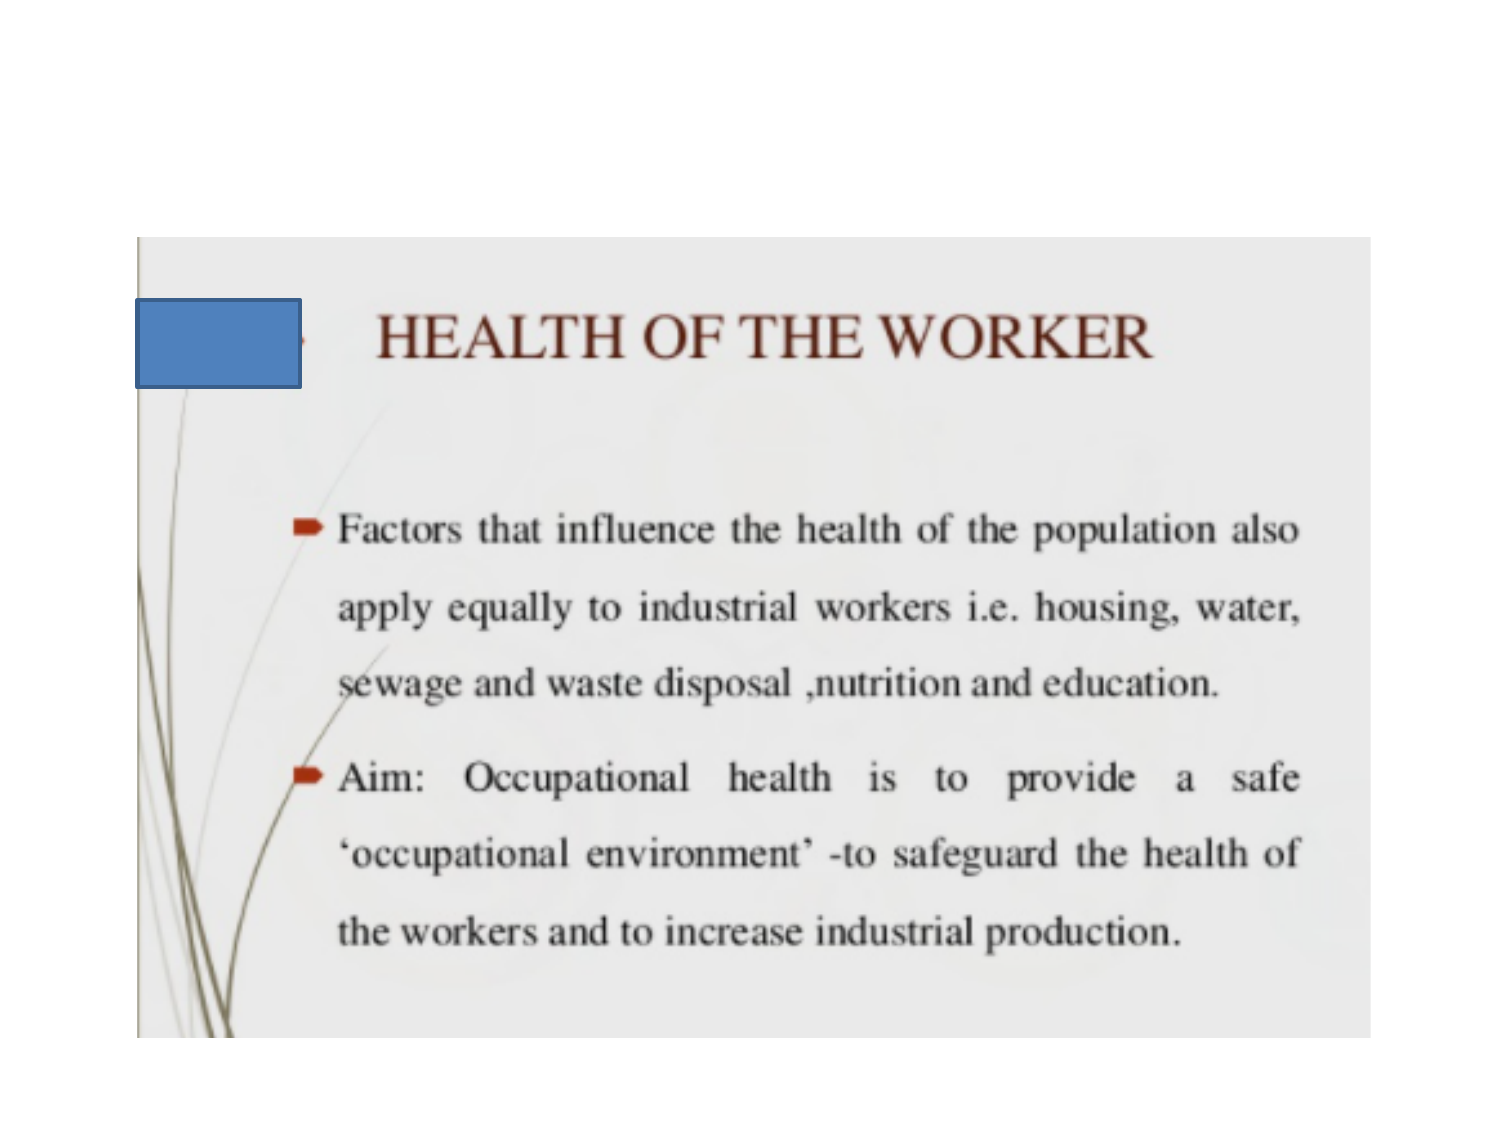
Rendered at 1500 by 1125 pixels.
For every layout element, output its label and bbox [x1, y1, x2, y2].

list [137, 237, 1371, 1038]
